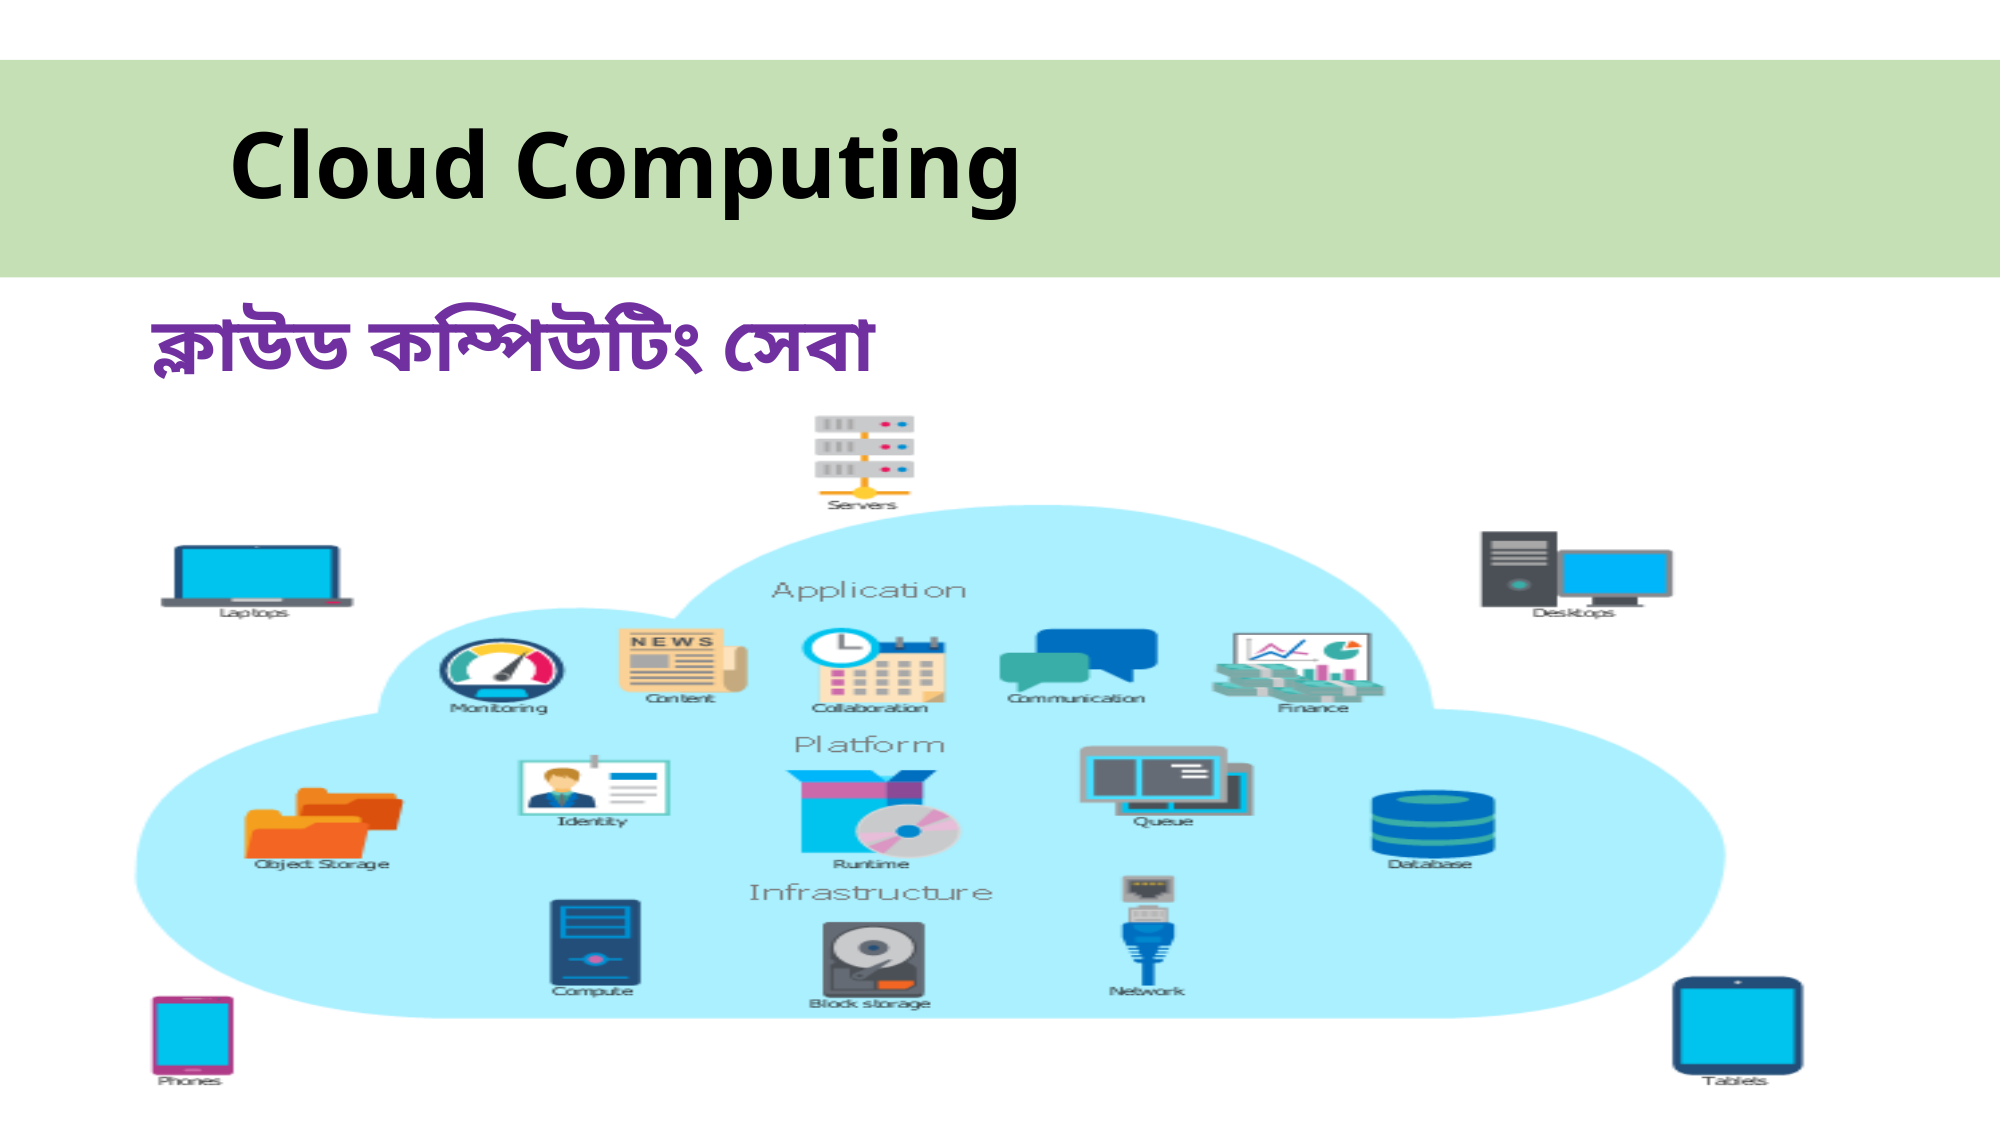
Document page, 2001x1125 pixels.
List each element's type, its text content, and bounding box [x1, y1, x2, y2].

title Cloud Computing [0, 59, 2000, 278]
picture [111, 403, 1826, 1099]
list ক্লাউড কম্পিউটিং সেবা [137, 299, 1863, 1014]
